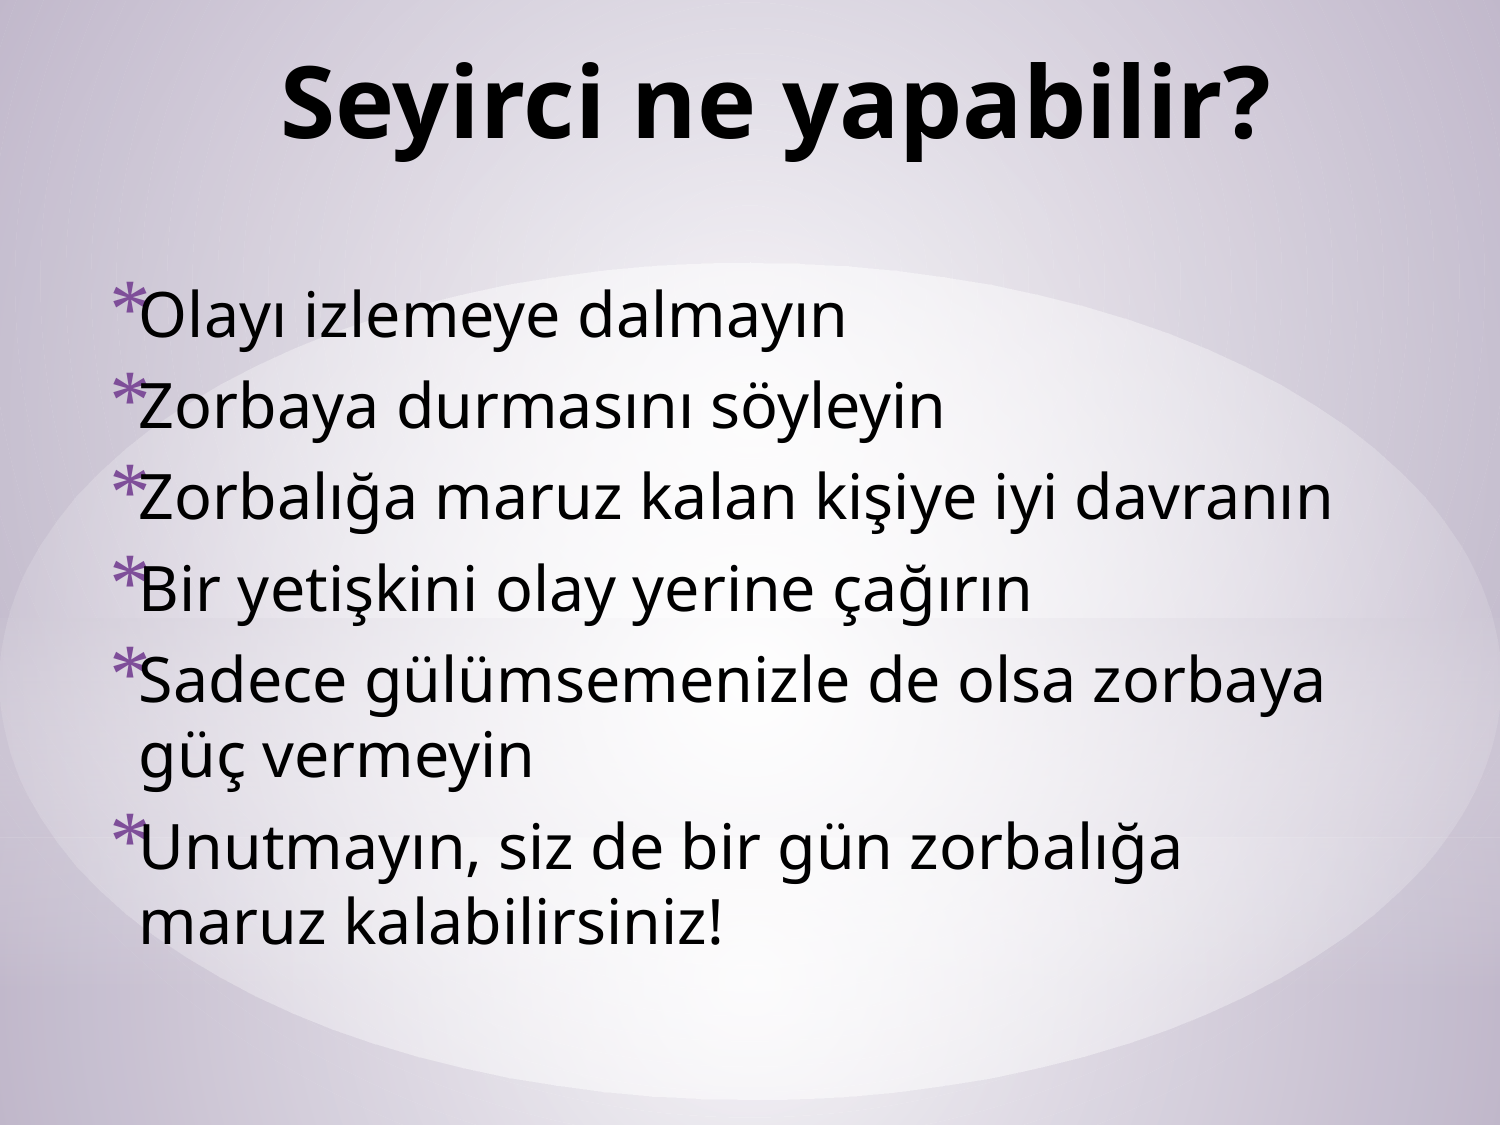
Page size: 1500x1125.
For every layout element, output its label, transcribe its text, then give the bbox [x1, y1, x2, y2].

title Seyirci ne yapabilir? [218, 30, 1287, 219]
list Olayı izlemeye dalmayın Zorbaya durmasını söyleyin Zorbalığa maruz kalan kişiye iyi davranın Bir yetişkini olay yerine çağırın Sadece gülümsemenizle de olsa zorbaya güç vermeyin Unutmayın, siz de bir gün zorbalığa maruz kalabilirsiniz! [88, 267, 1365, 1097]
